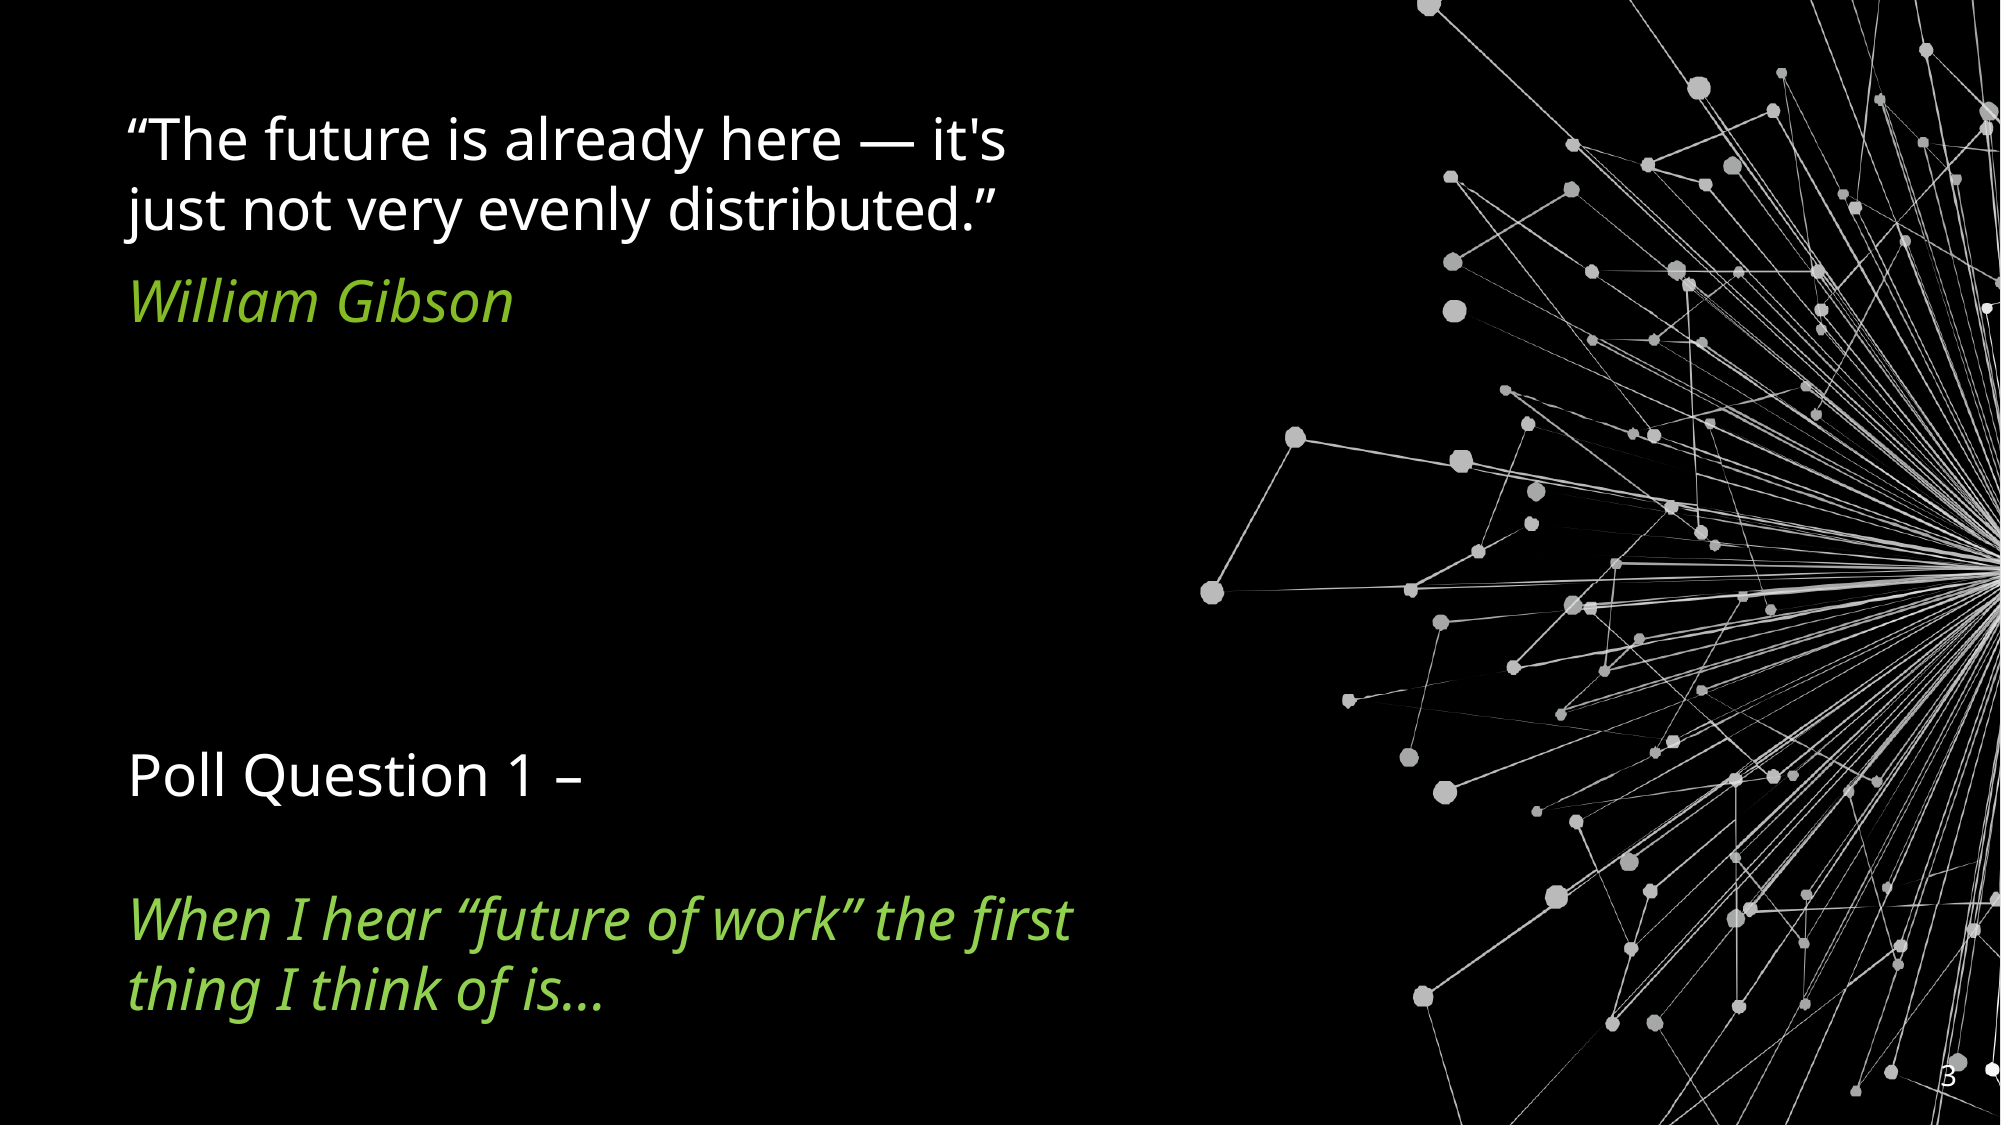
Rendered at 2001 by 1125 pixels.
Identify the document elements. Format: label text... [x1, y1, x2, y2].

title “The future is already here — it's just not very evenly distributed.” [125, 99, 1102, 290]
text_box William Gibson [125, 262, 563, 335]
text_box 3 [1925, 1049, 1970, 1100]
text_box [1200, 0, 2000, 1125]
text_box Poll Question 1 – When I hear “future of work” the first thing I think of is… [124, 736, 1102, 1023]
